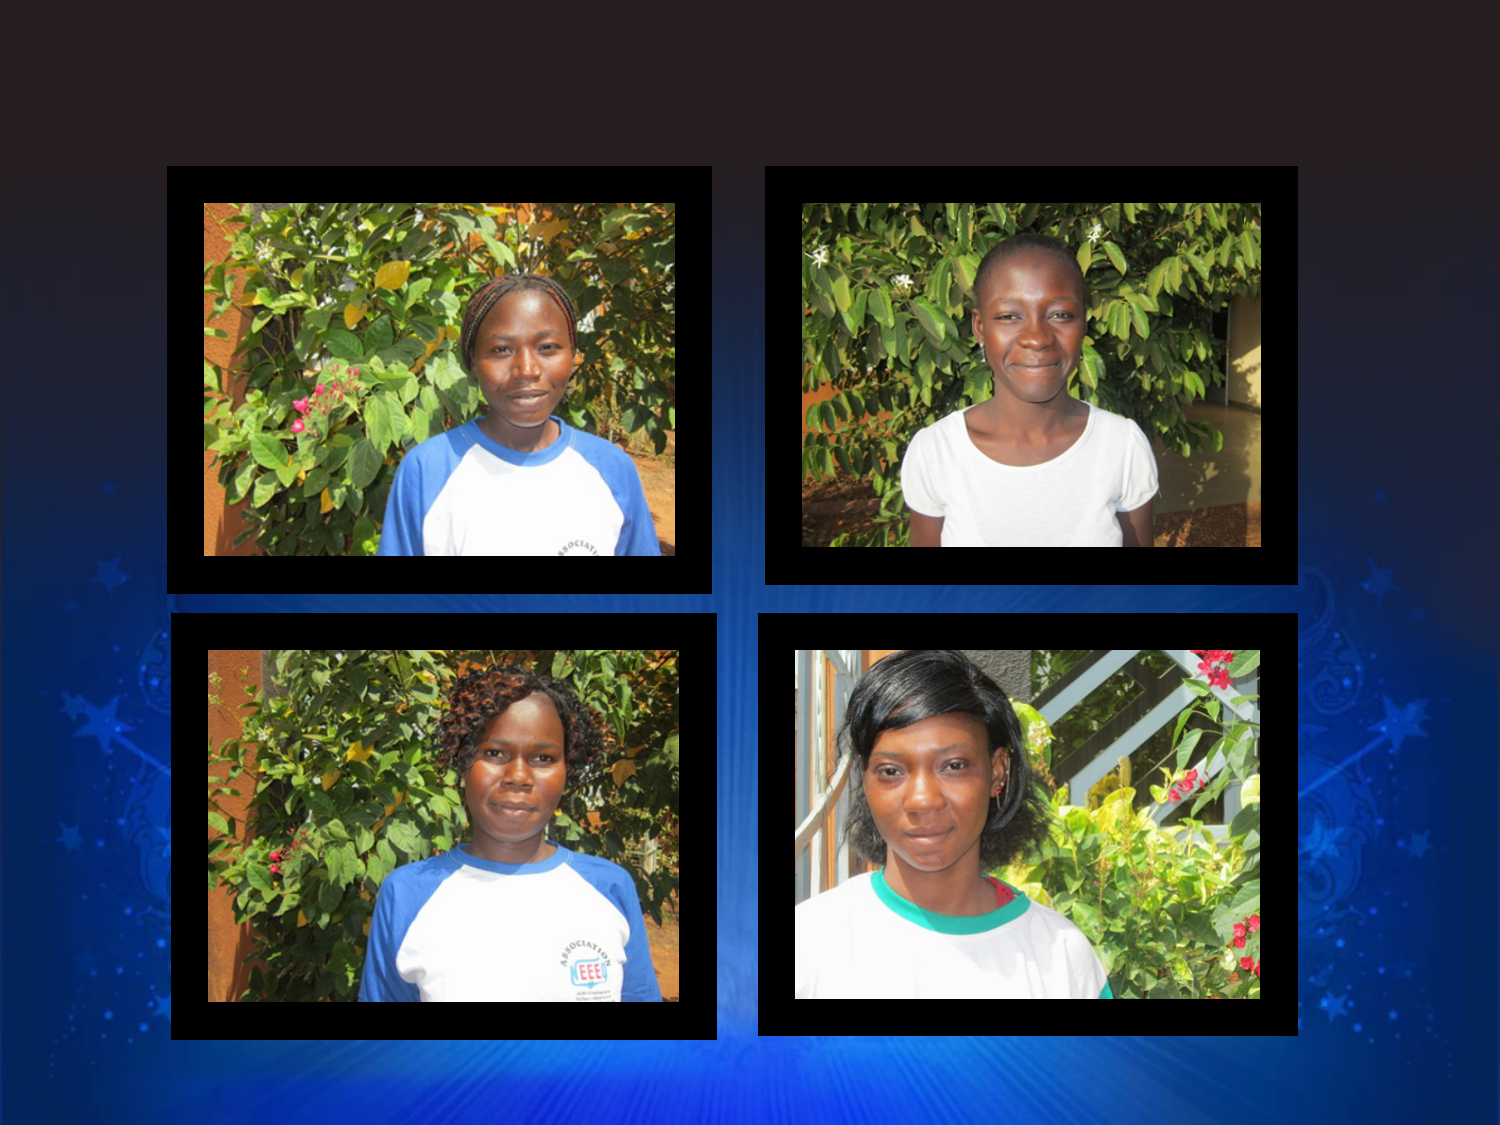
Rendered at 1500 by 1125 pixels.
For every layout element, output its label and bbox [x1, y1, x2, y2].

picture [0, 0, 1500, 1125]
list [207, 649, 680, 1003]
